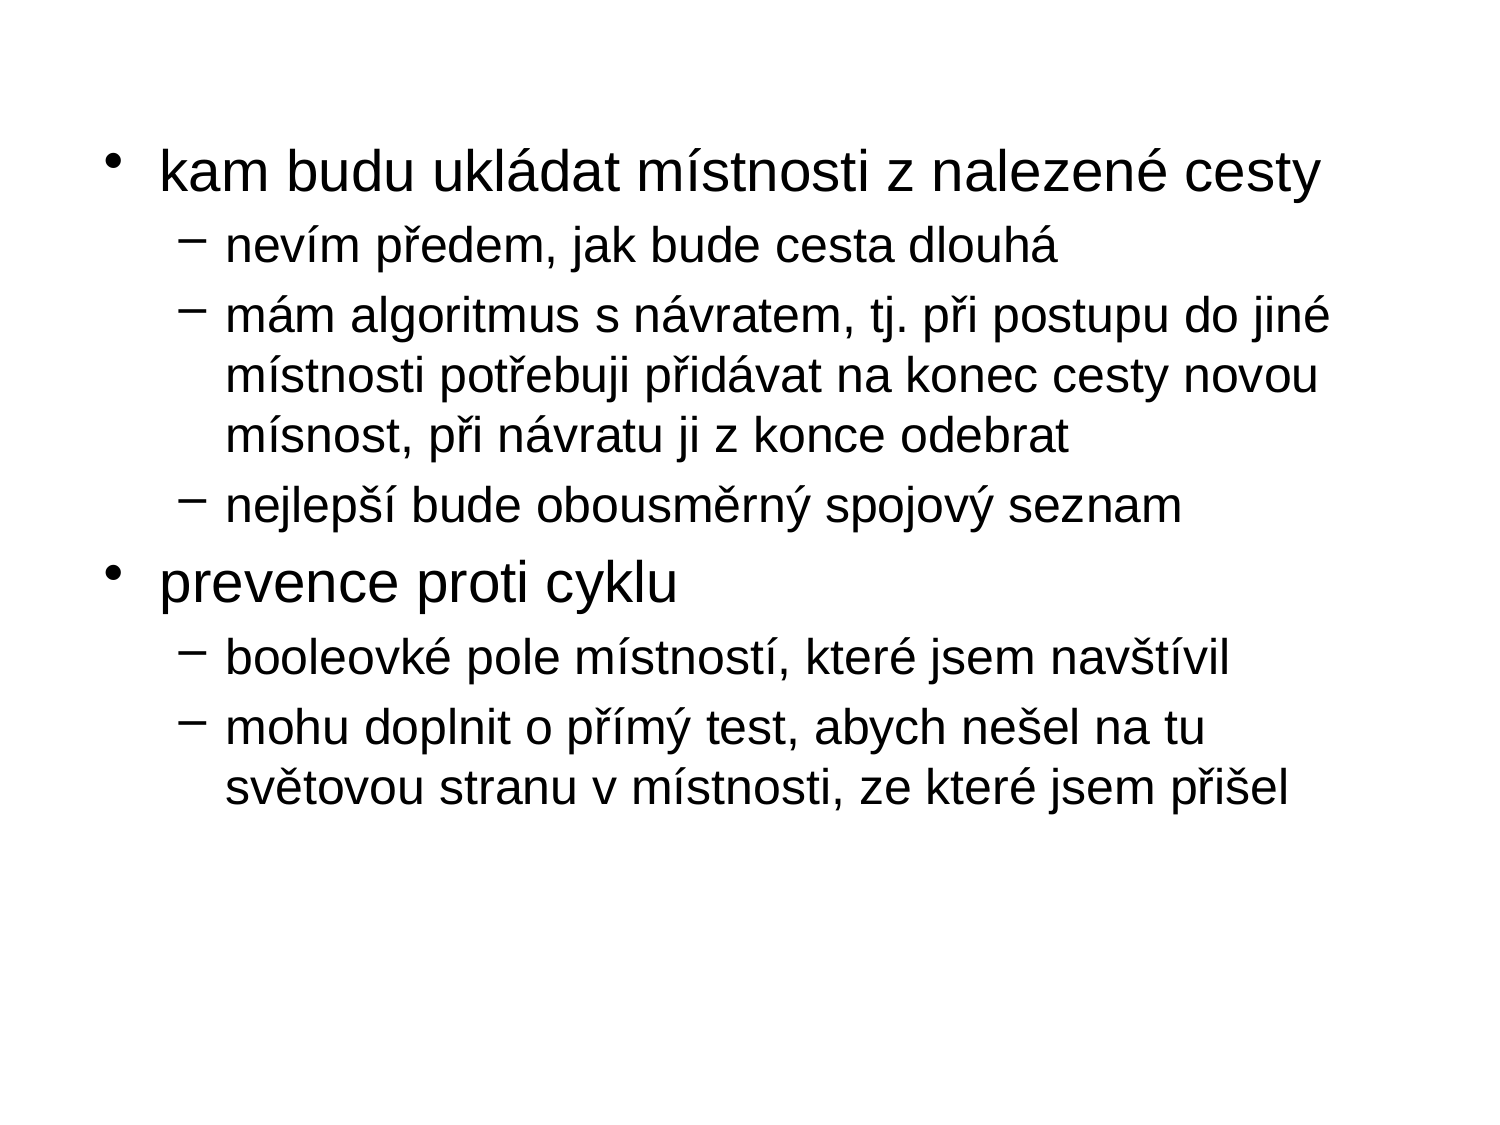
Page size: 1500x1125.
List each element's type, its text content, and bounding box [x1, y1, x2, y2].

list kam budu ukládat místnosti z nalezené cesty nevím předem, jak bude cesta dlouhá mám algoritmus s návratem, tj. při postupu do jiné místnosti potřebuji přidávat na konec cesty novou mísnost, při návratu ji z konce odebrat nejlepší bude obousměrný spojový seznam prevence proti cyklu booleovké pole místností, které jsem navštívil mohu doplnit o přímý test, abych nešel na tu světovou stranu v místnosti, ze které jsem přišel [88, 125, 1400, 847]
